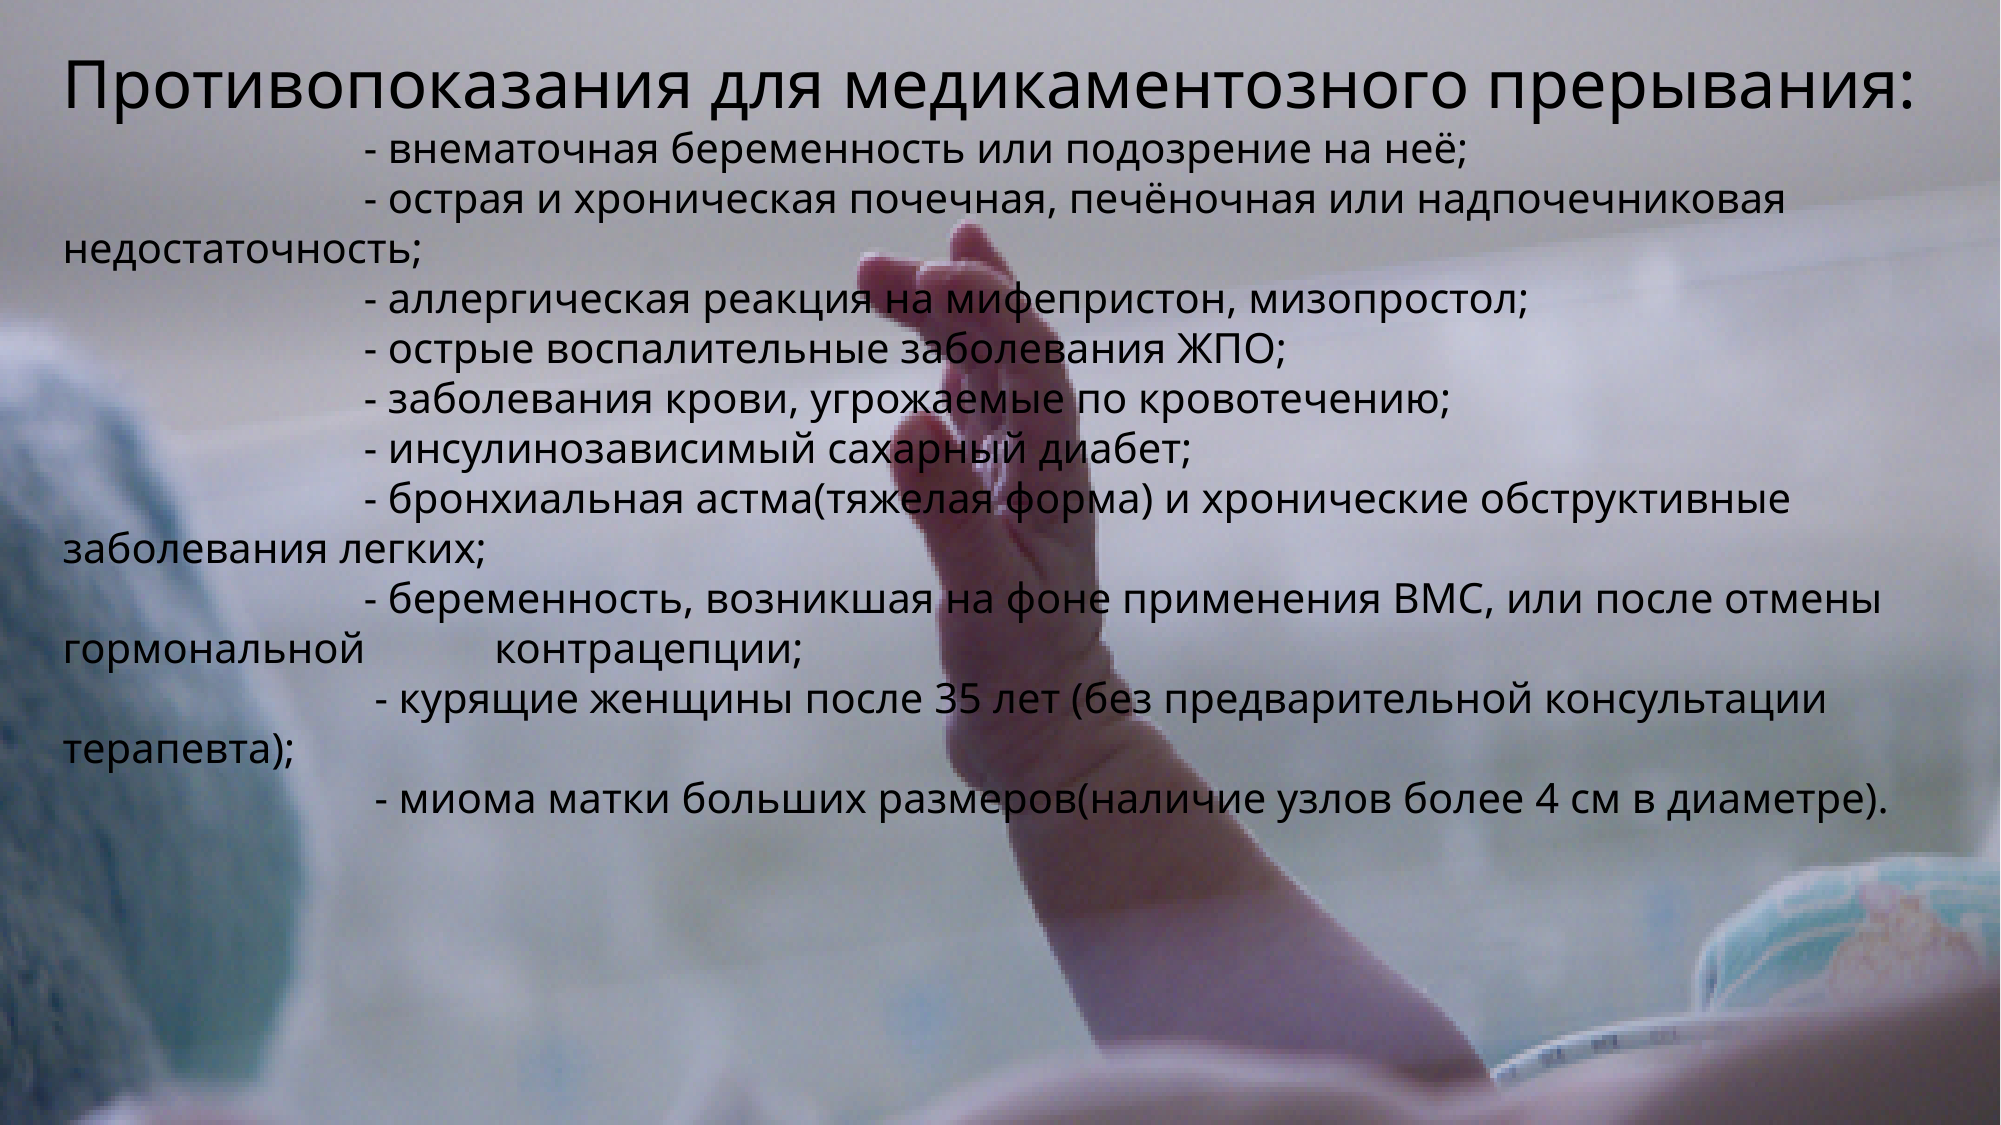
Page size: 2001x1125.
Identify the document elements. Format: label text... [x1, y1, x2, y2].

text_box Противопоказания для медикаментозного прерывания: - внематочная беременность или подозрение на неё; - острая и хроническая почечная, печёночная или надпочечниковая недостаточность; - аллергическая реакция на мифепристон, мизопростол; - острые воспалительные заболевания ЖПО; - заболевания крови, угрожаемые по кровотечению; - инсулинозависимый сахарный диабет; - бронхиальная астма(тяжелая форма) и хронические обструктивные заболевания легких; - беременность, возникшая на фоне применения ВМС, или после отмены гормональной контрацепции; - курящие женщины после 35 лет (без предварительной консультации терапевта); - миома матки больших размеров(наличие узлов более 4 см в диаметре). [48, 0, 1955, 1065]
picture [0, 0, 2001, 1125]
